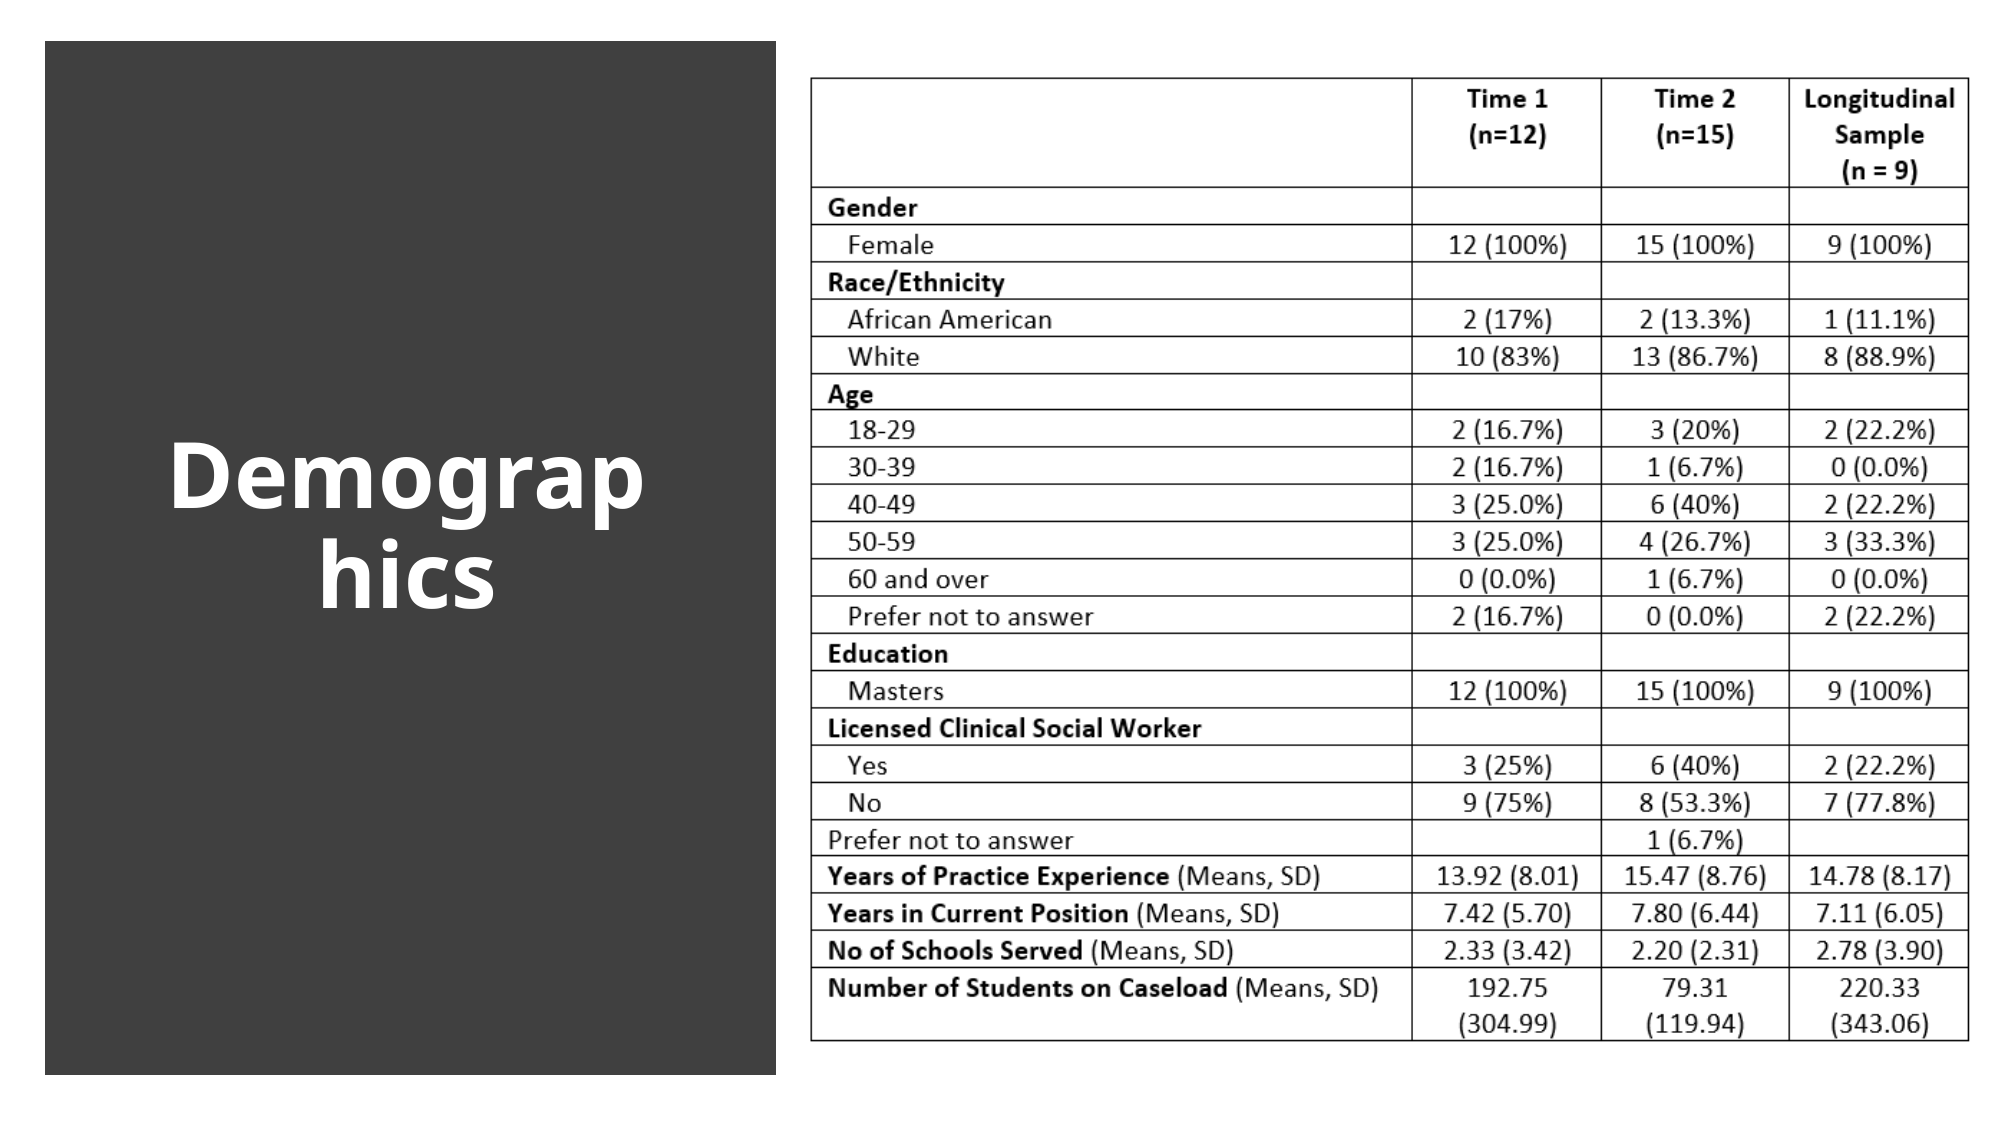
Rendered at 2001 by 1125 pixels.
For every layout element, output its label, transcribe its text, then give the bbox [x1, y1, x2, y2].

text_box [54, 50, 767, 1066]
picture [805, 72, 1978, 1053]
title Demographics [121, 121, 693, 936]
